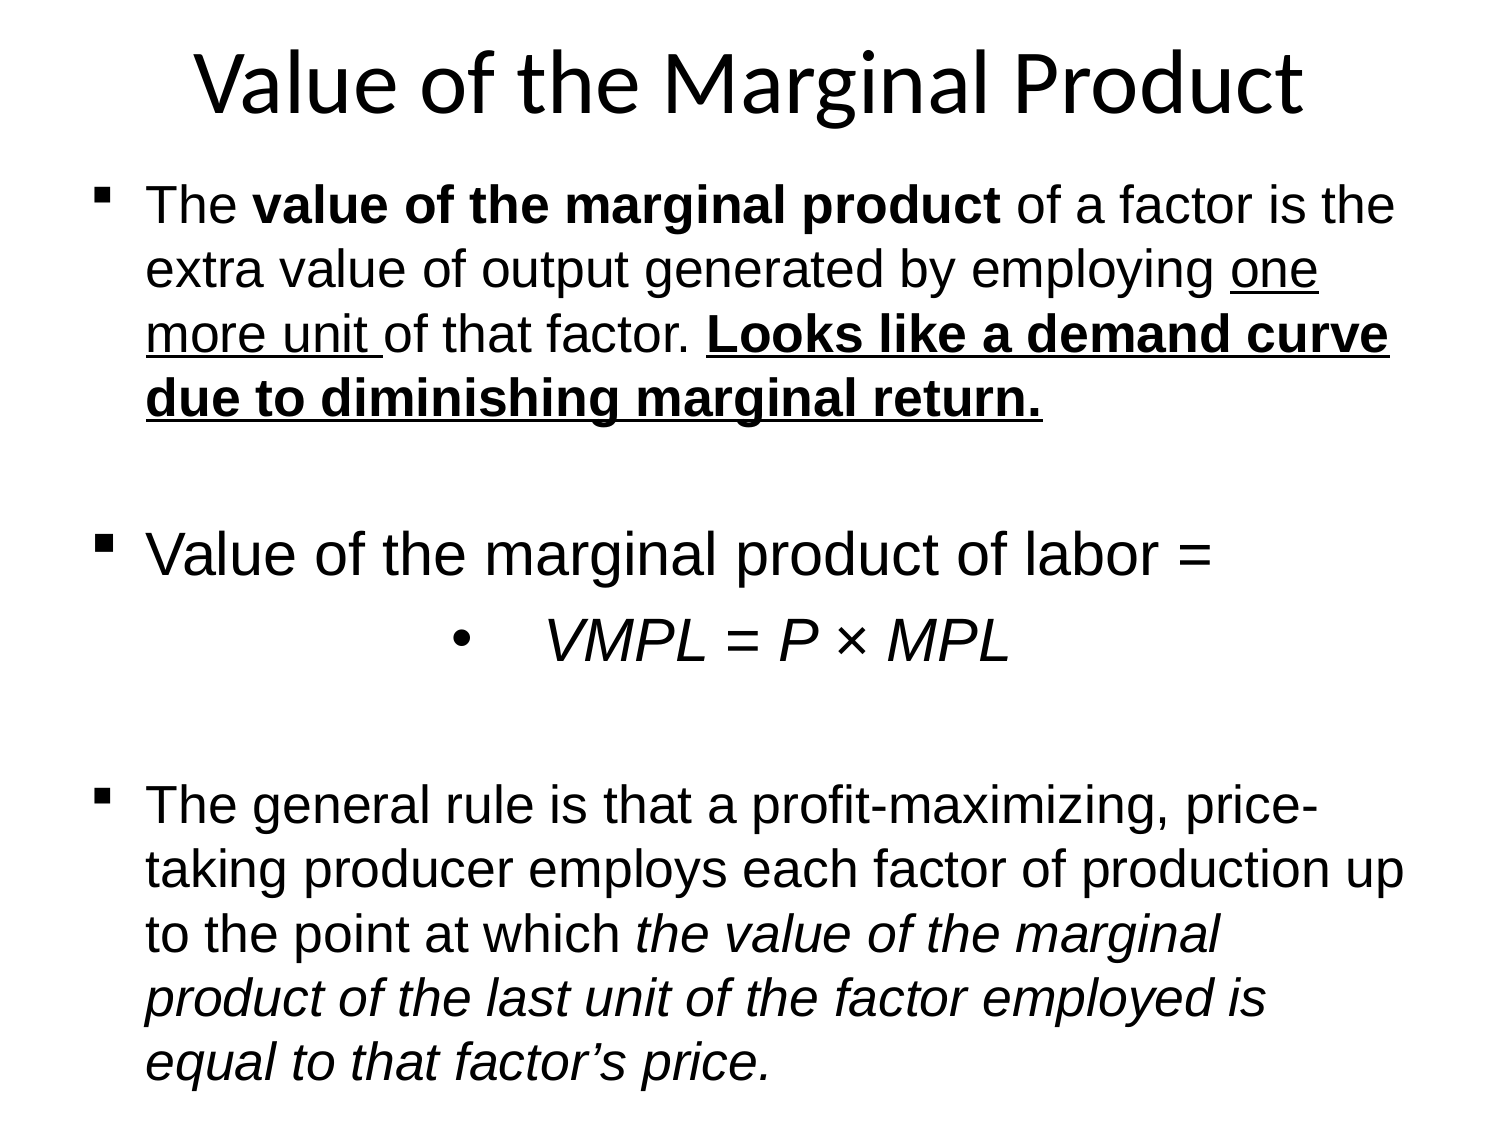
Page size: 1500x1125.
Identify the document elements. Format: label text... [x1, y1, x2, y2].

list The value of the marginal product of a factor is the extra value of output generated by employing one more unit of that factor. Looks like a demand curve due to diminishing marginal return. Value of the marginal product of labor = VMPL = P × MPL The general rule is that a profit-maximizing, price-taking producer employs each factor of production up to the point at which the value of the marginal product of the last unit of the factor employed is equal to that factor’s price. [75, 162, 1425, 1100]
title Value of the Marginal Product [75, 2, 1425, 150]
